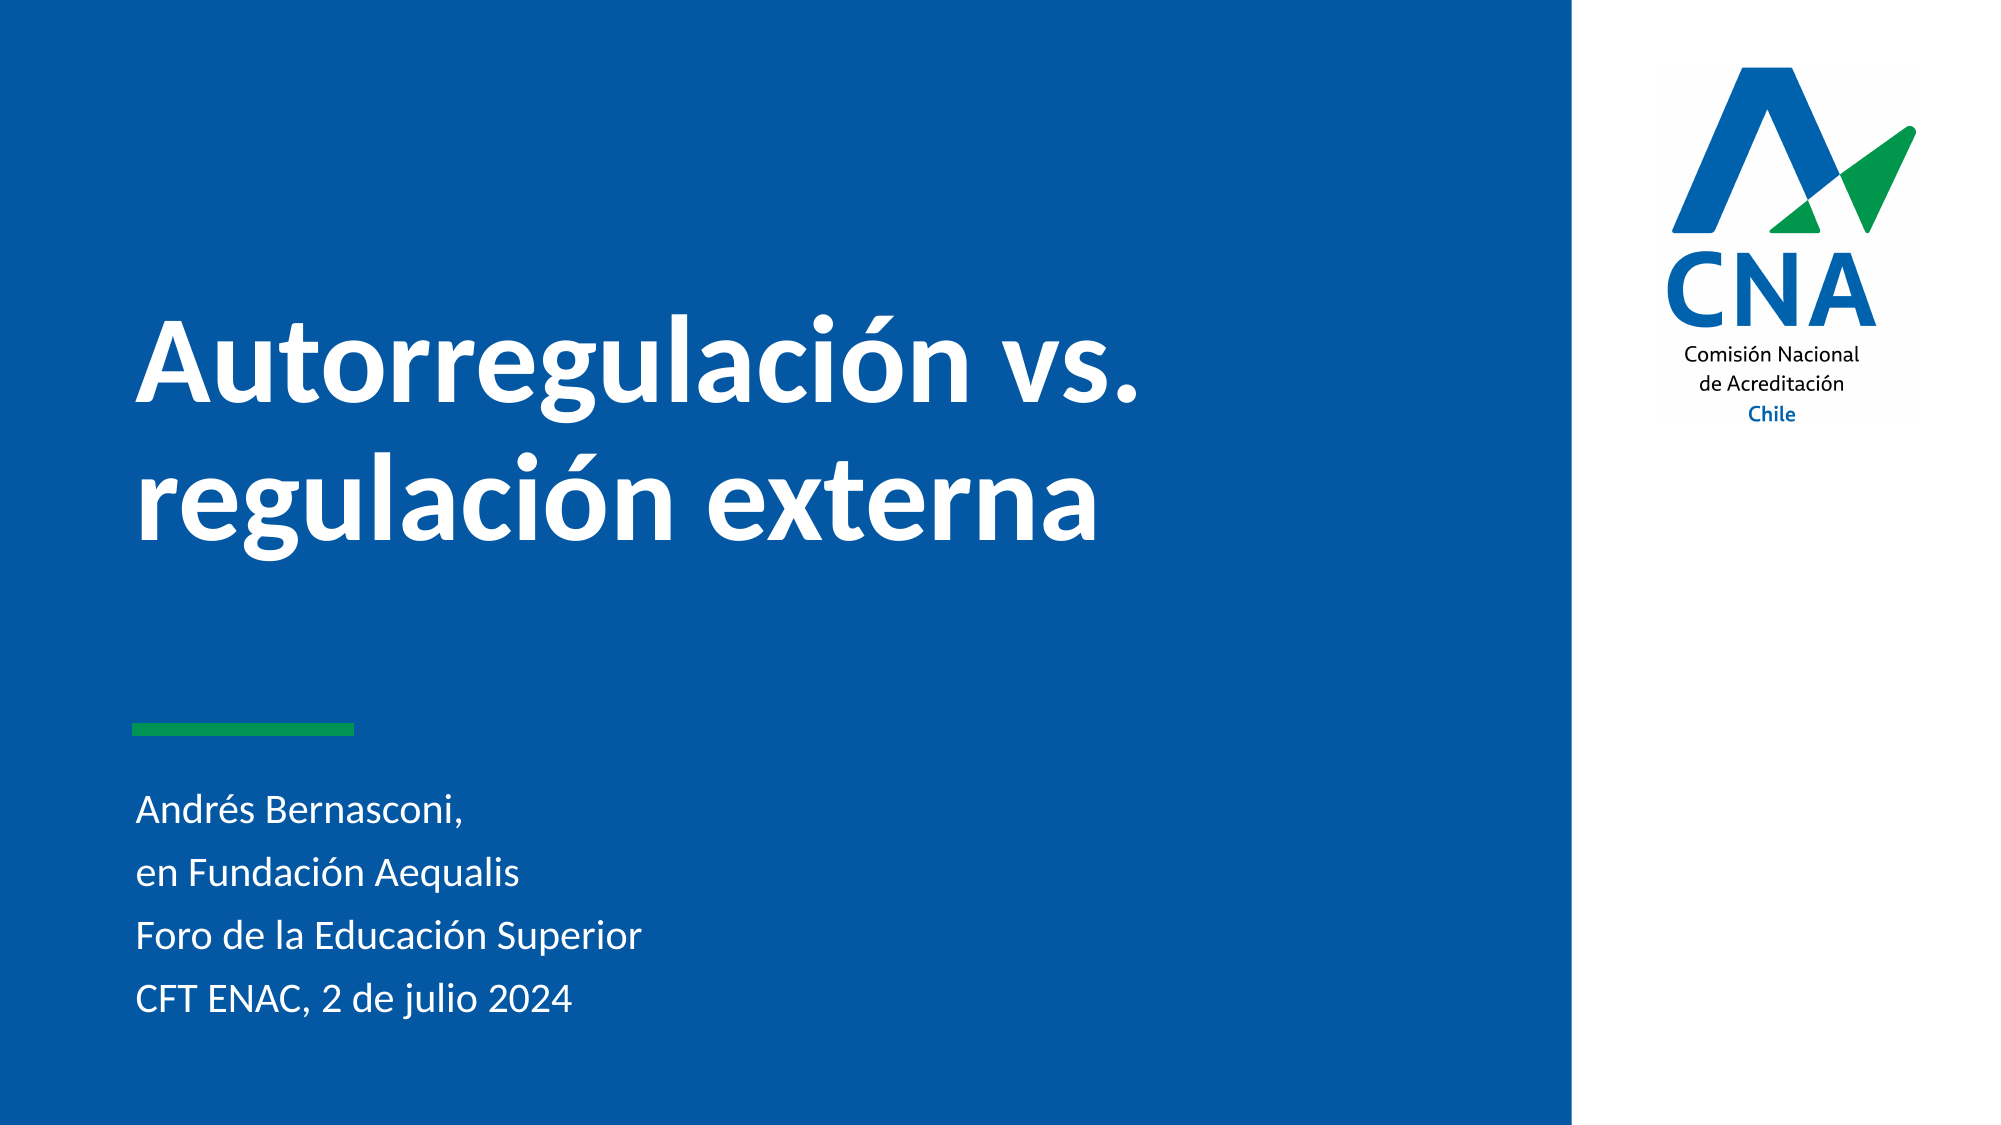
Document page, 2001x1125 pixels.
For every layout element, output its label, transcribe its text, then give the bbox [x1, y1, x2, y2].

picture [1661, 66, 1920, 423]
subtitle Andrés Bernasconi, en Fundación Aequalis Foro de la Educación Superior CFT ENAC, 2 de julio 2024 [120, 780, 766, 1032]
title Autorregulación vs. regulación externa [120, 118, 1544, 575]
text_box [1571, 0, 2000, 1125]
